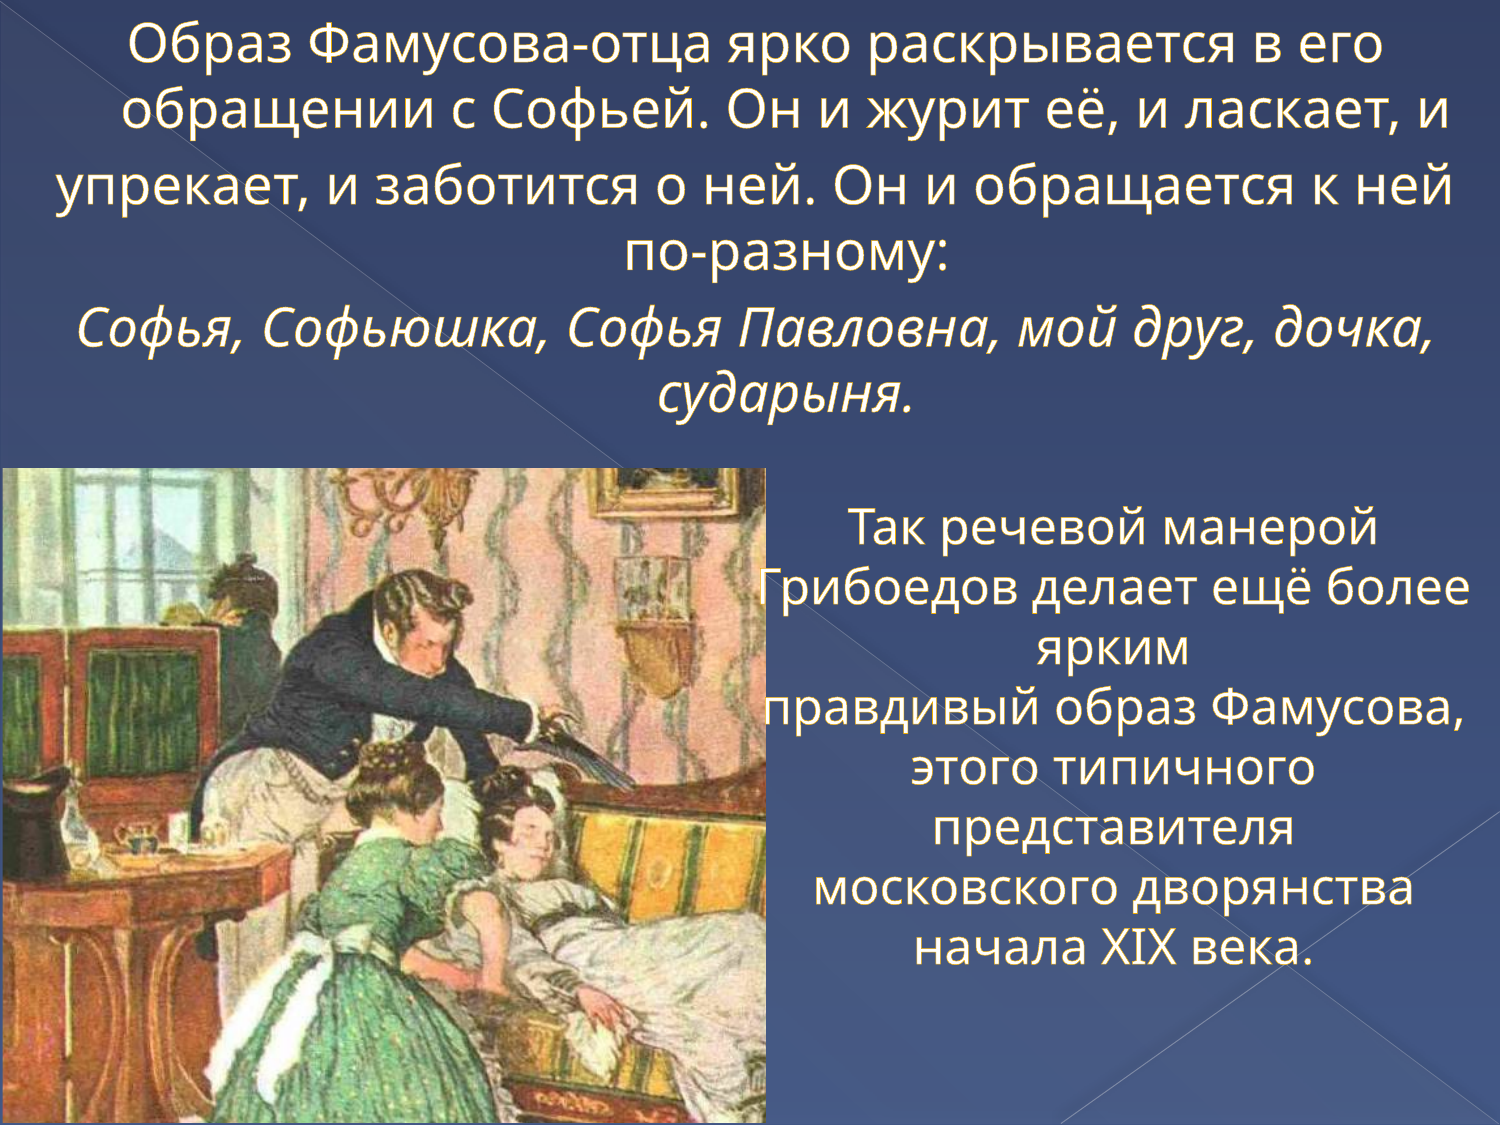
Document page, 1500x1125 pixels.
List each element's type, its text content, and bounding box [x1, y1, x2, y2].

list Образ Фамусова-отца ярко раскрывается в его обращении с Софьей. Он и журит её, и ласкает, и упрекает, и заботится о ней. Он и обращается к ней по-разному: Софья, Софьюшка, Софья Павловна, мой друг, дочка, сударыня. [2, 0, 1500, 433]
text_box Так речевой манерой Грибоедов делает ещё более ярким правдивый образ Фамусова, этого типичного представителя московского дворянства начала XIX века. [770, 486, 1489, 1042]
picture [2, 467, 767, 1124]
